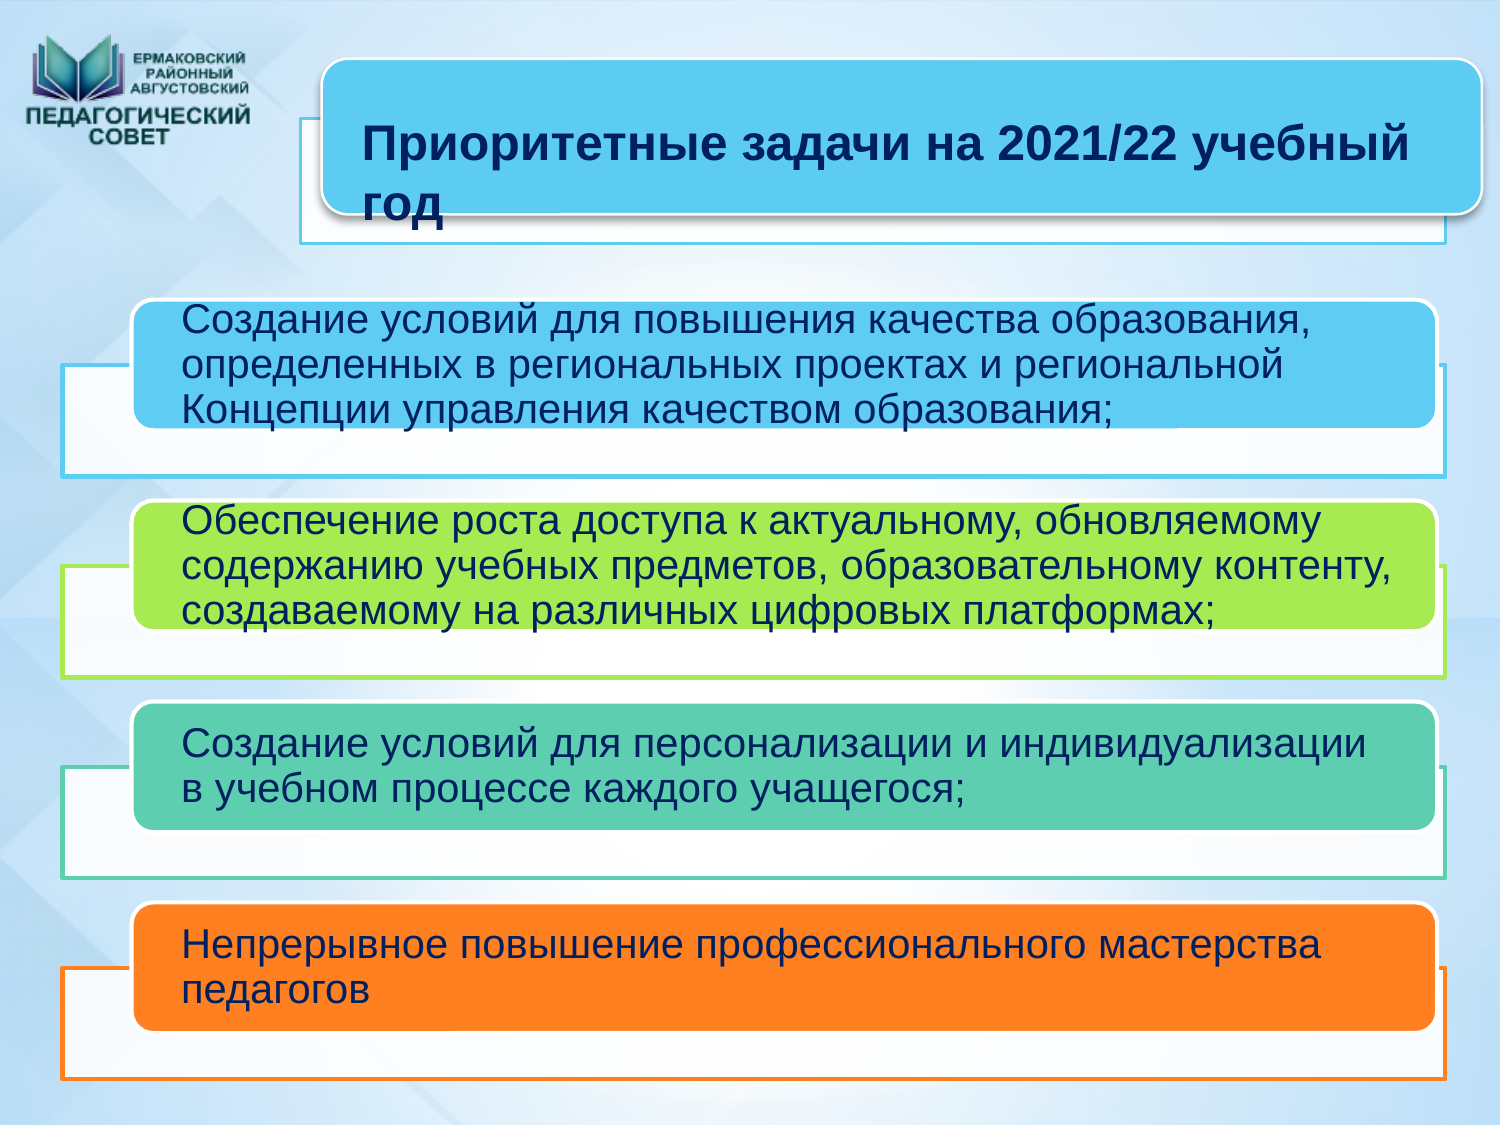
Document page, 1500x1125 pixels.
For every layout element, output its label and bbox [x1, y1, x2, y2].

text_box [300, 58, 1483, 245]
text_box [62, 291, 1446, 1088]
picture [17, 26, 264, 168]
